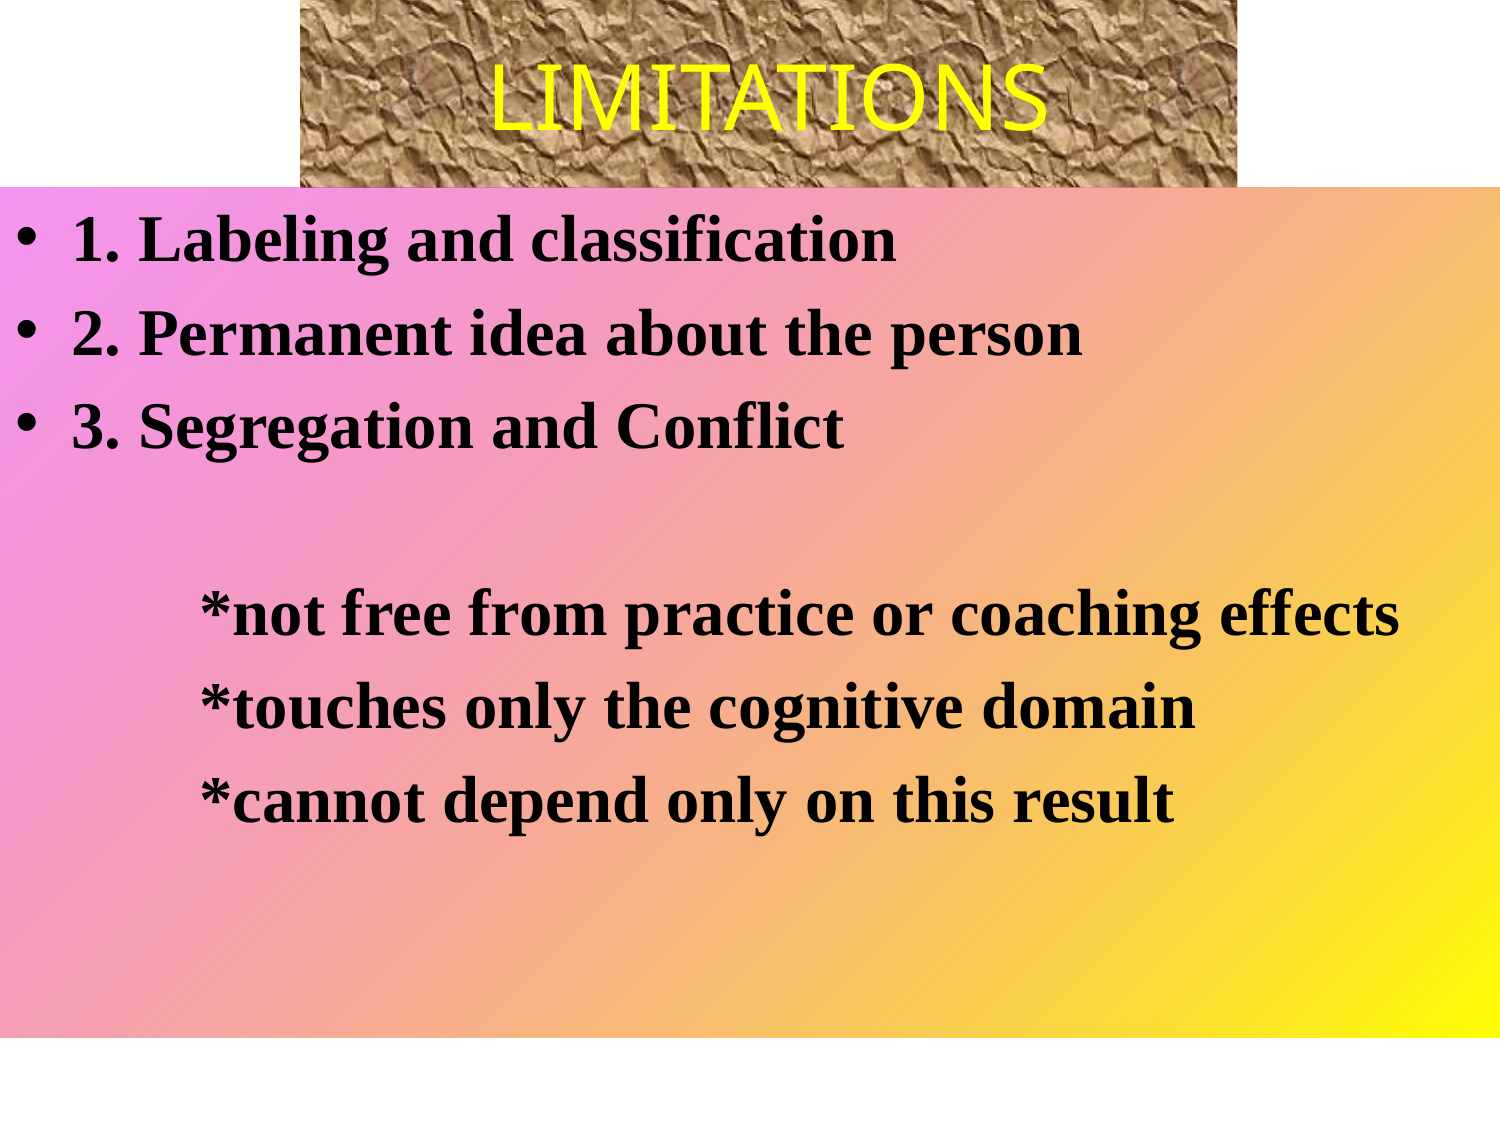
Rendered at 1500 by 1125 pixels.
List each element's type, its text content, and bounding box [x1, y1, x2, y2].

list 1. Labeling and classification 2. Permanent idea about the person 3. Segregation and Conflict *not free from practice or coaching effects *touches only the cognitive domain *cannot depend only on this result [0, 187, 1500, 1038]
title LIMITATIONS [300, 0, 1238, 187]
